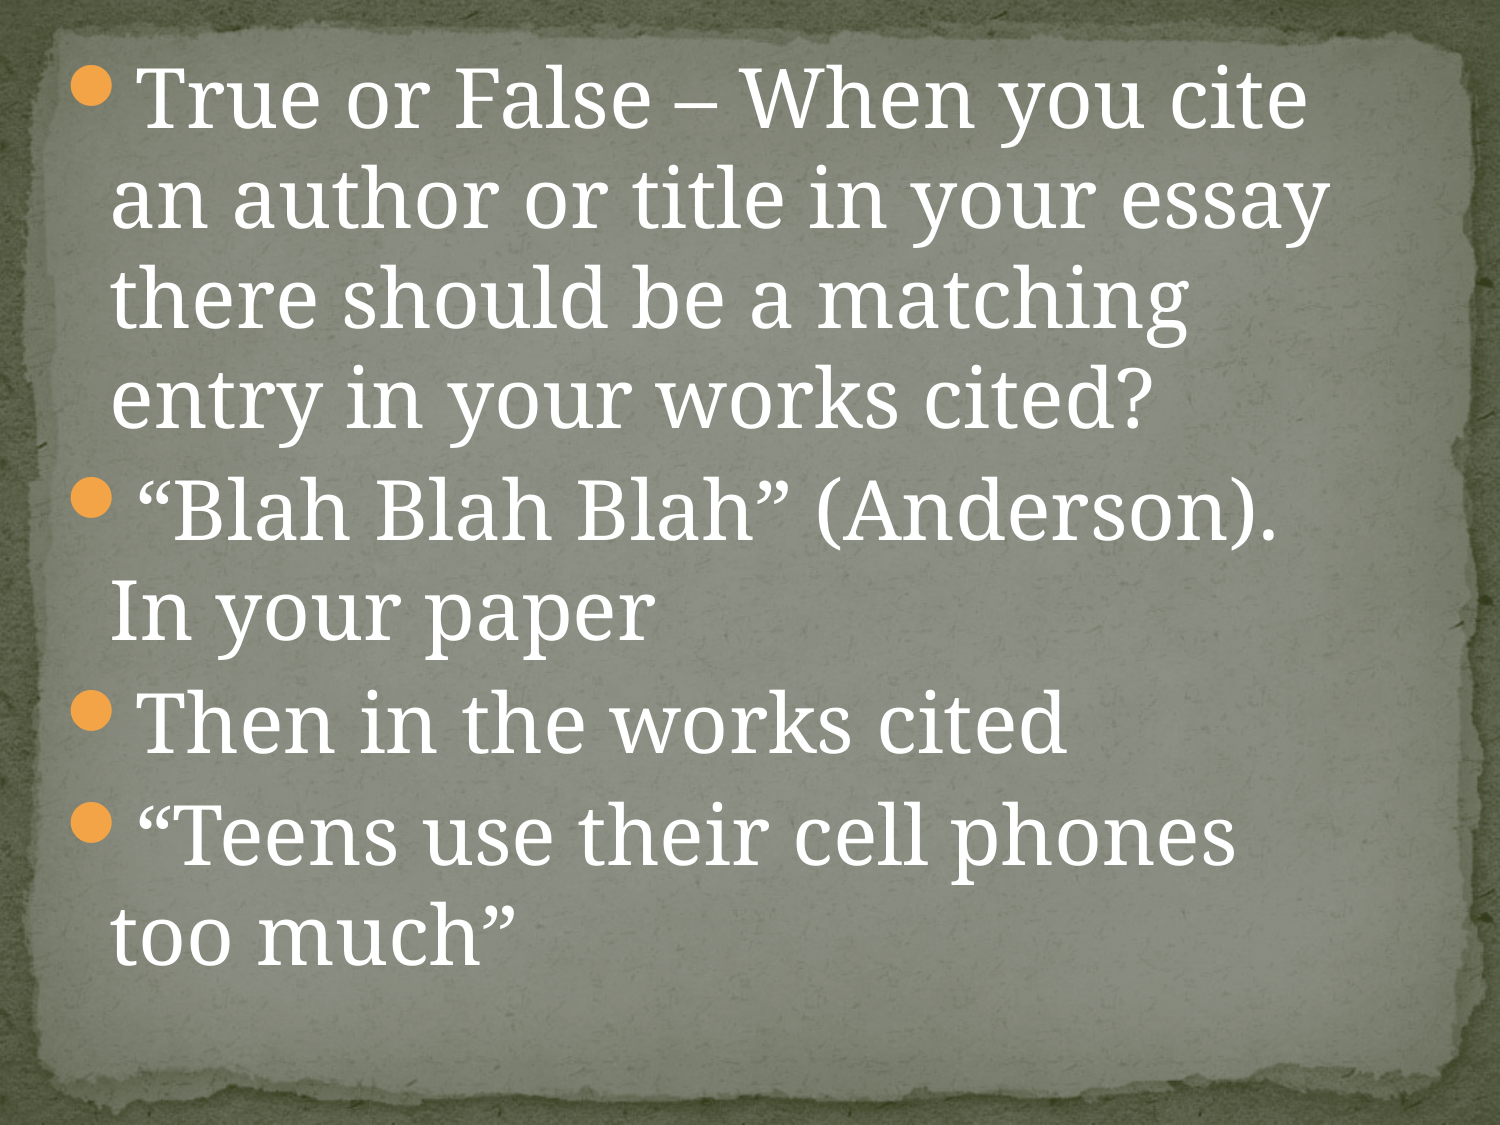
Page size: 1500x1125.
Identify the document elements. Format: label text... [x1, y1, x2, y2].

list True or False – When you cite an author or title in your essay there should be a matching entry in your works cited? “Blah Blah Blah” (Anderson). In your paper Then in the works cited “Teens use their cell phones too much” [50, 37, 1400, 788]
